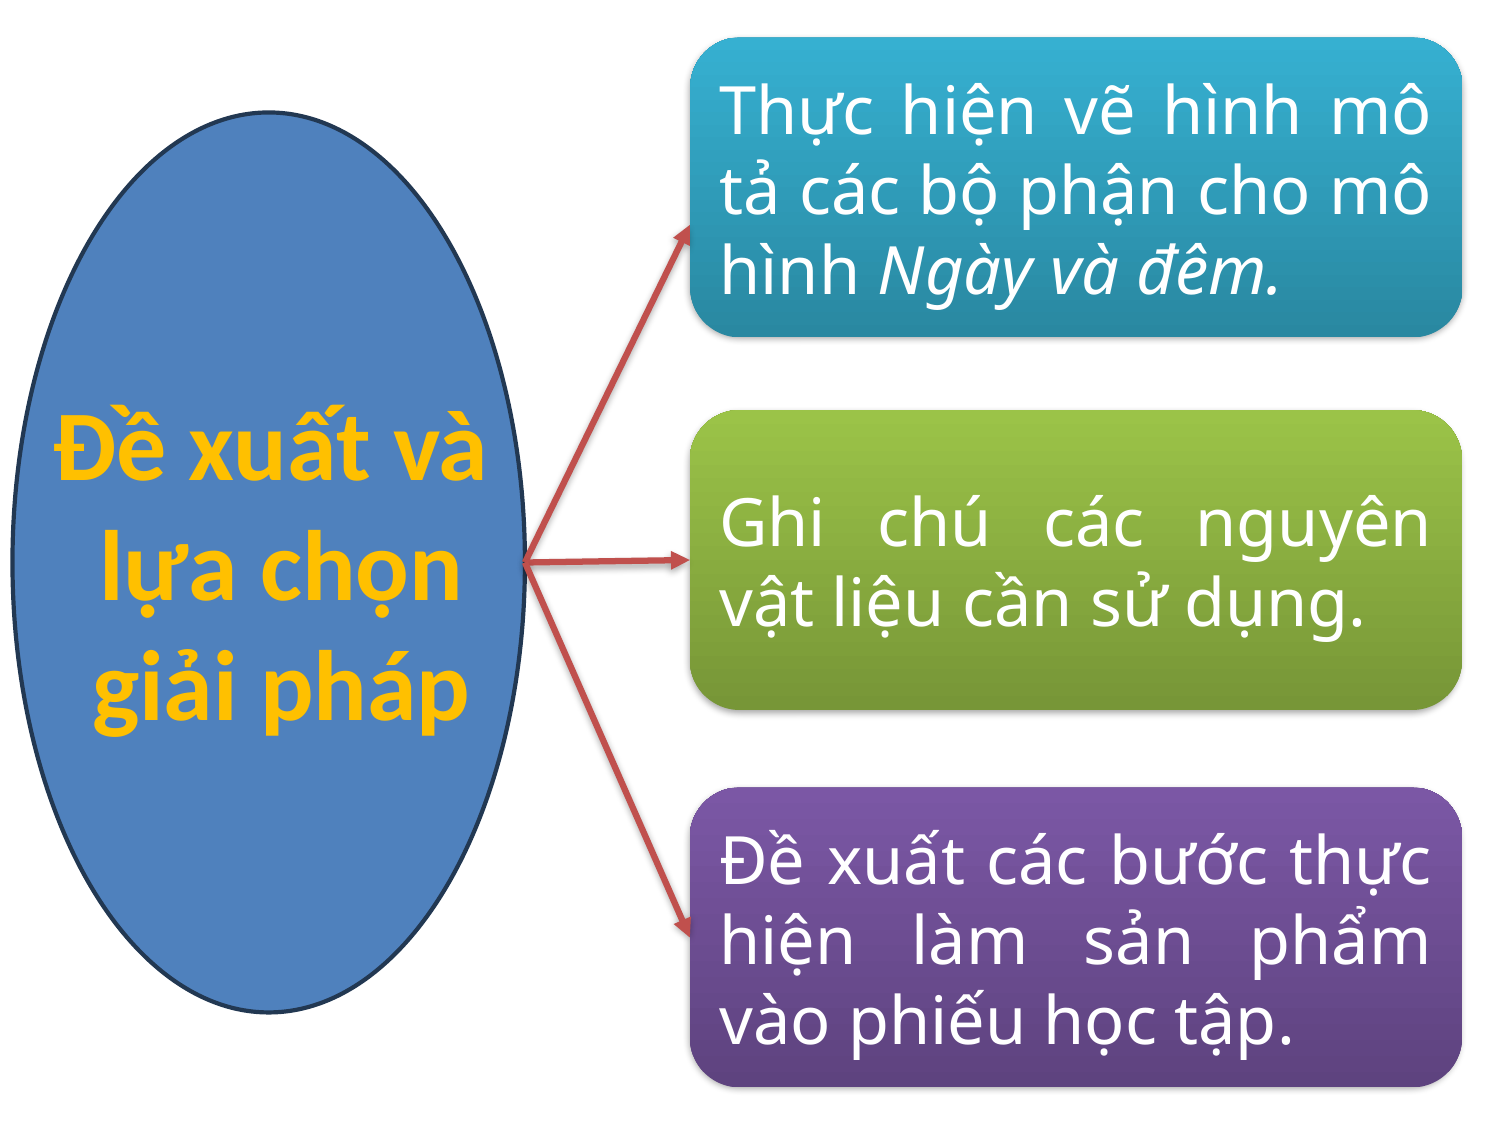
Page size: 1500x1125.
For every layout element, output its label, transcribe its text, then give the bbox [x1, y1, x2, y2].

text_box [12, 112, 526, 1013]
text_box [524, 562, 691, 938]
text_box Thực hiện vẽ hình mô tả các bộ phận cho mô hình Ngày và đêm. [690, 37, 1463, 338]
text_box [524, 224, 691, 559]
text_box Ghi chú các nguyên vật liệu cần sử dụng. [695, 409, 1463, 711]
text_box Đề xuất các bước thực hiện làm sản phẩm vào phiếu học tập. [689, 787, 1463, 1088]
